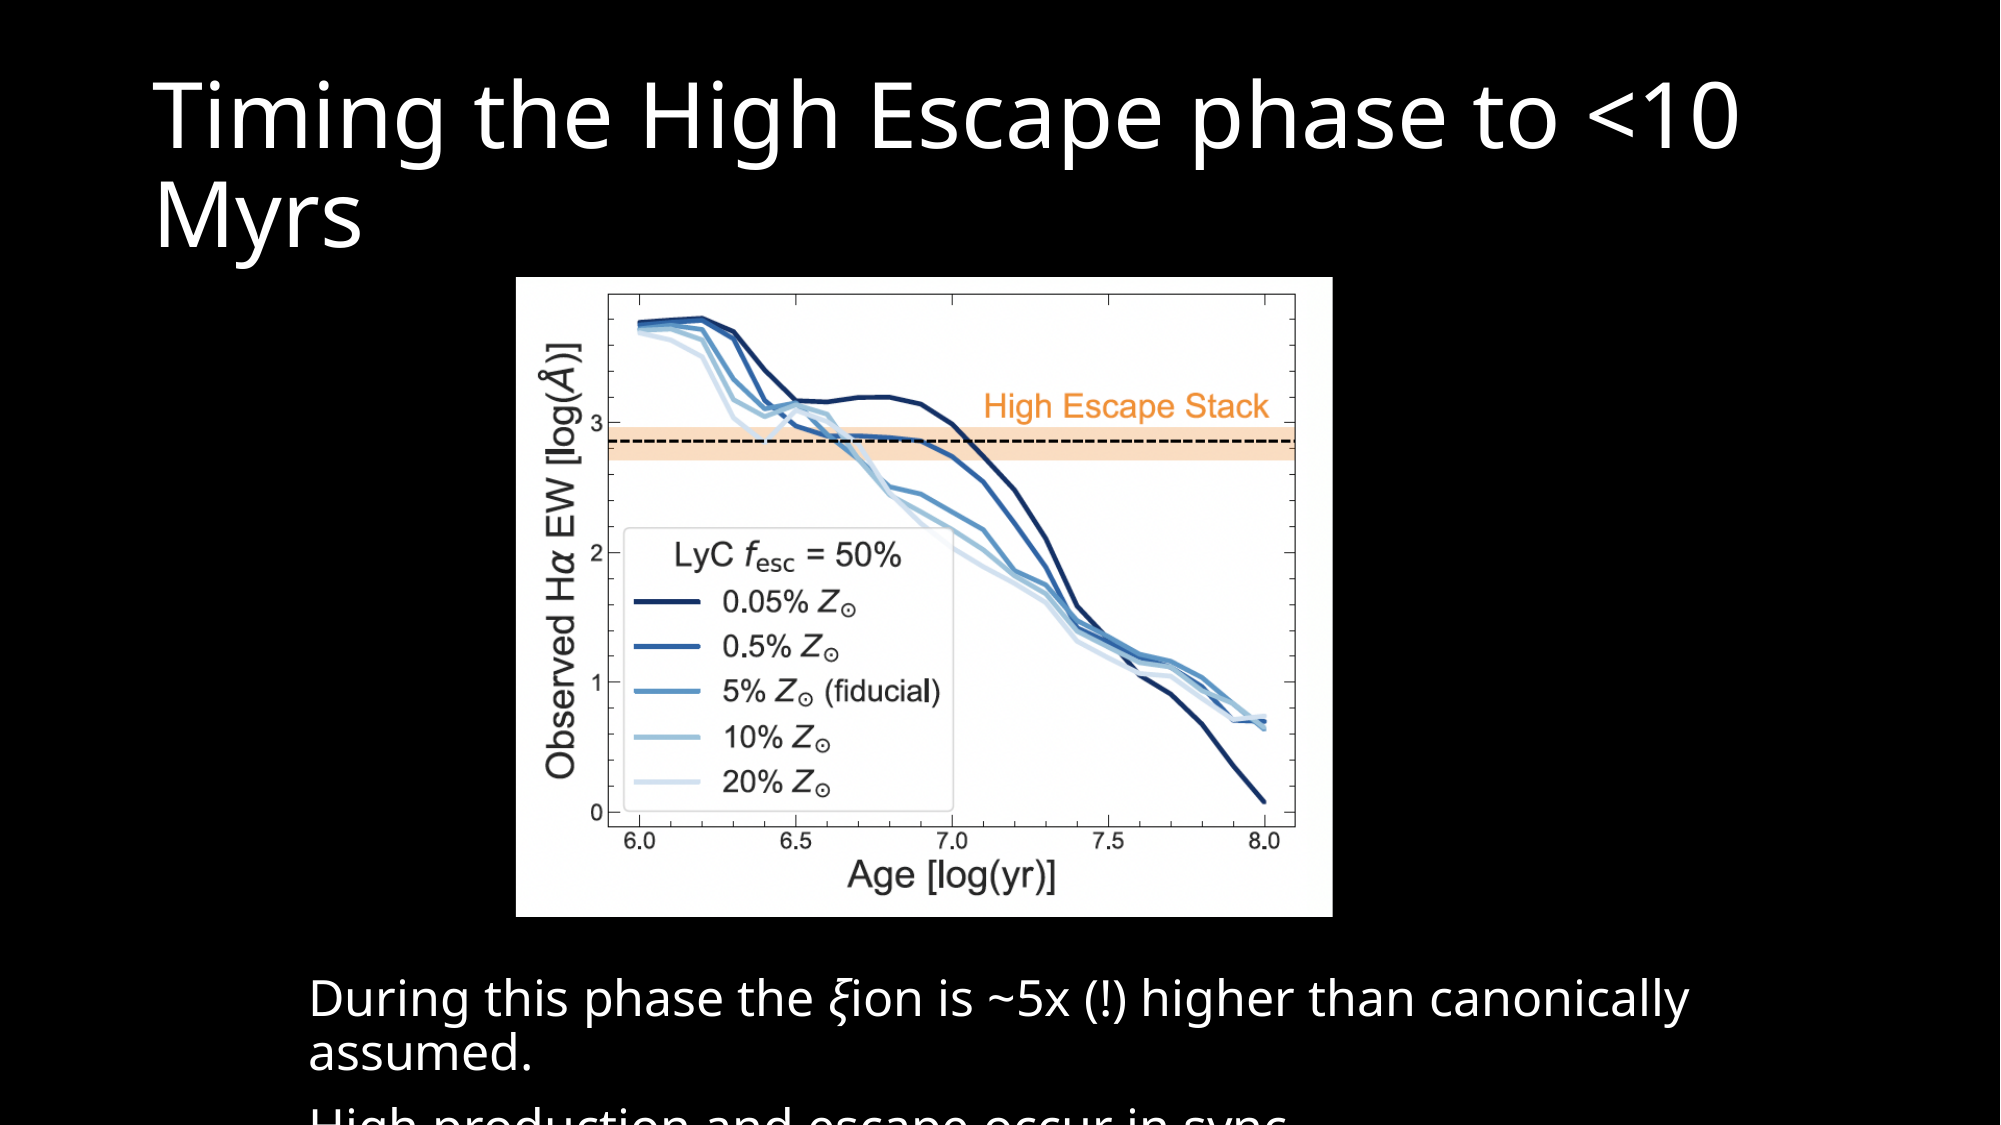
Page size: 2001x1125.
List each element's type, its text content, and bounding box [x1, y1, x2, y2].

picture [515, 277, 1333, 917]
text_box During this phase the ξion is ~5x (!) higher than canonically assumed. High production and escape occur in sync. [296, 968, 1923, 1125]
title Timing the High Escape phase to <10 Myrs [137, 59, 1863, 278]
